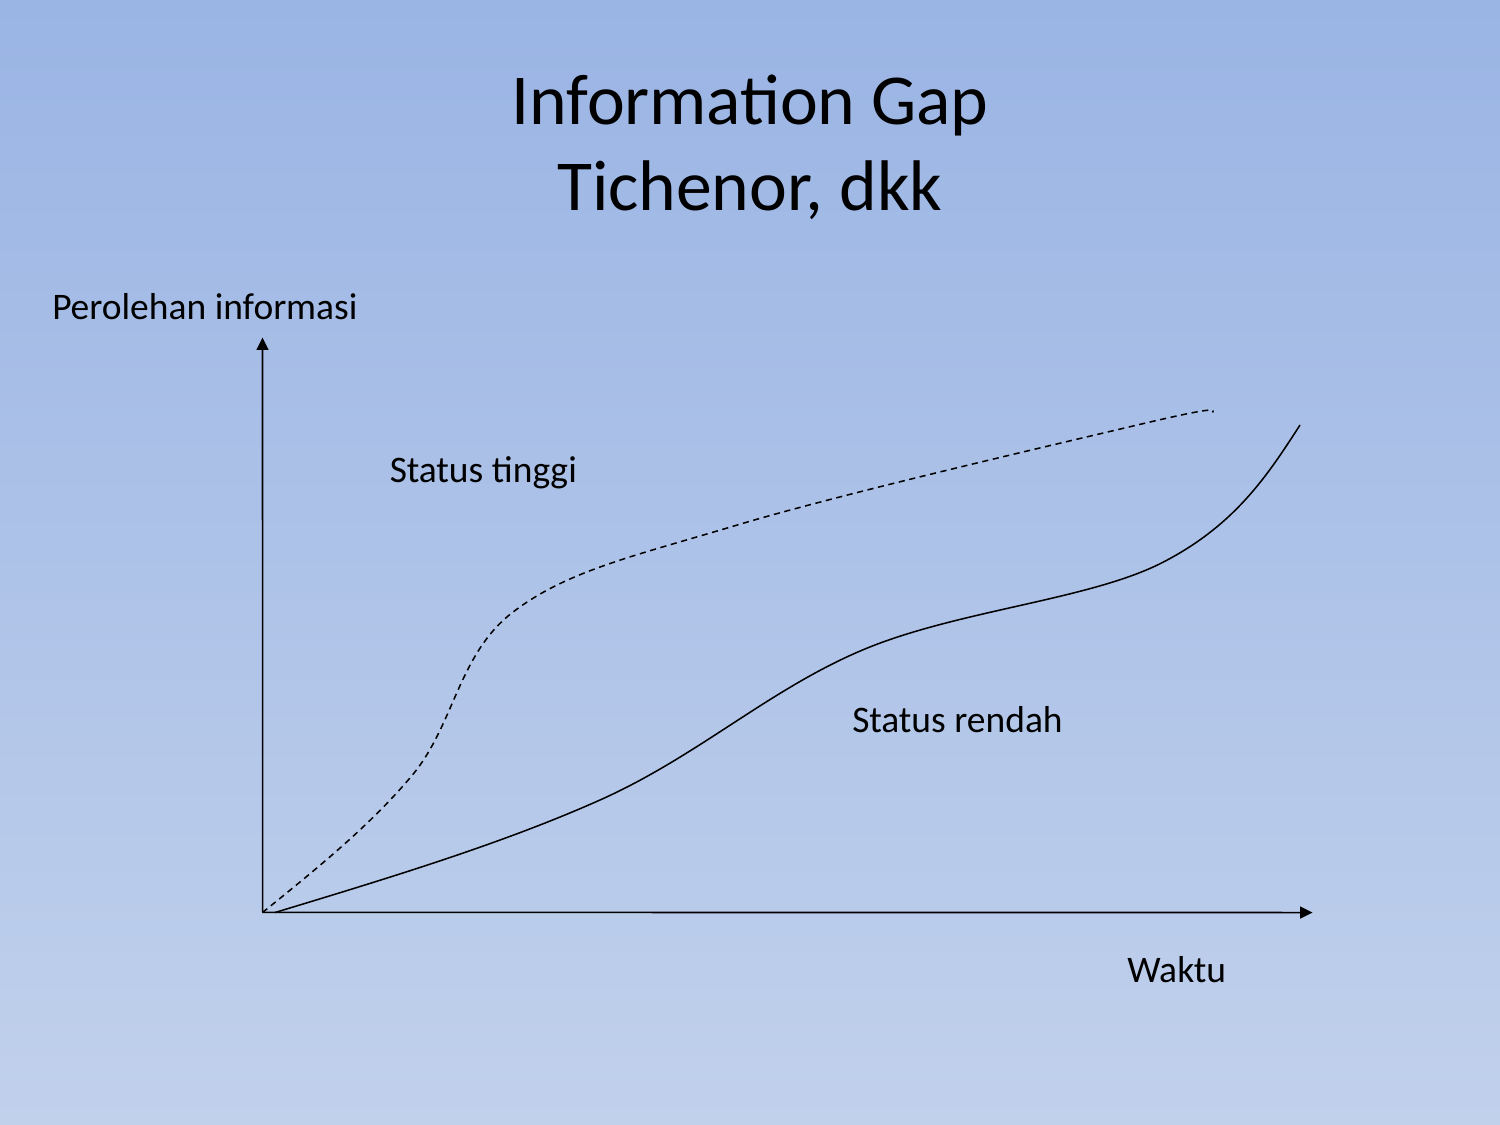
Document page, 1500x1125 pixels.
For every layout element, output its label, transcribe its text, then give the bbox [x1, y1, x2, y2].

text_box [262, 410, 1214, 913]
text_box [275, 425, 1301, 913]
text_box [277, 906, 1313, 919]
text_box Perolehan informasi [37, 274, 450, 335]
text_box [256, 337, 269, 912]
text_box Status rendah [837, 687, 1163, 748]
text_box Waktu [1112, 937, 1463, 998]
title Information Gap Tichenor, dkk [75, 45, 1425, 233]
text_box Status tinggi [375, 437, 700, 498]
